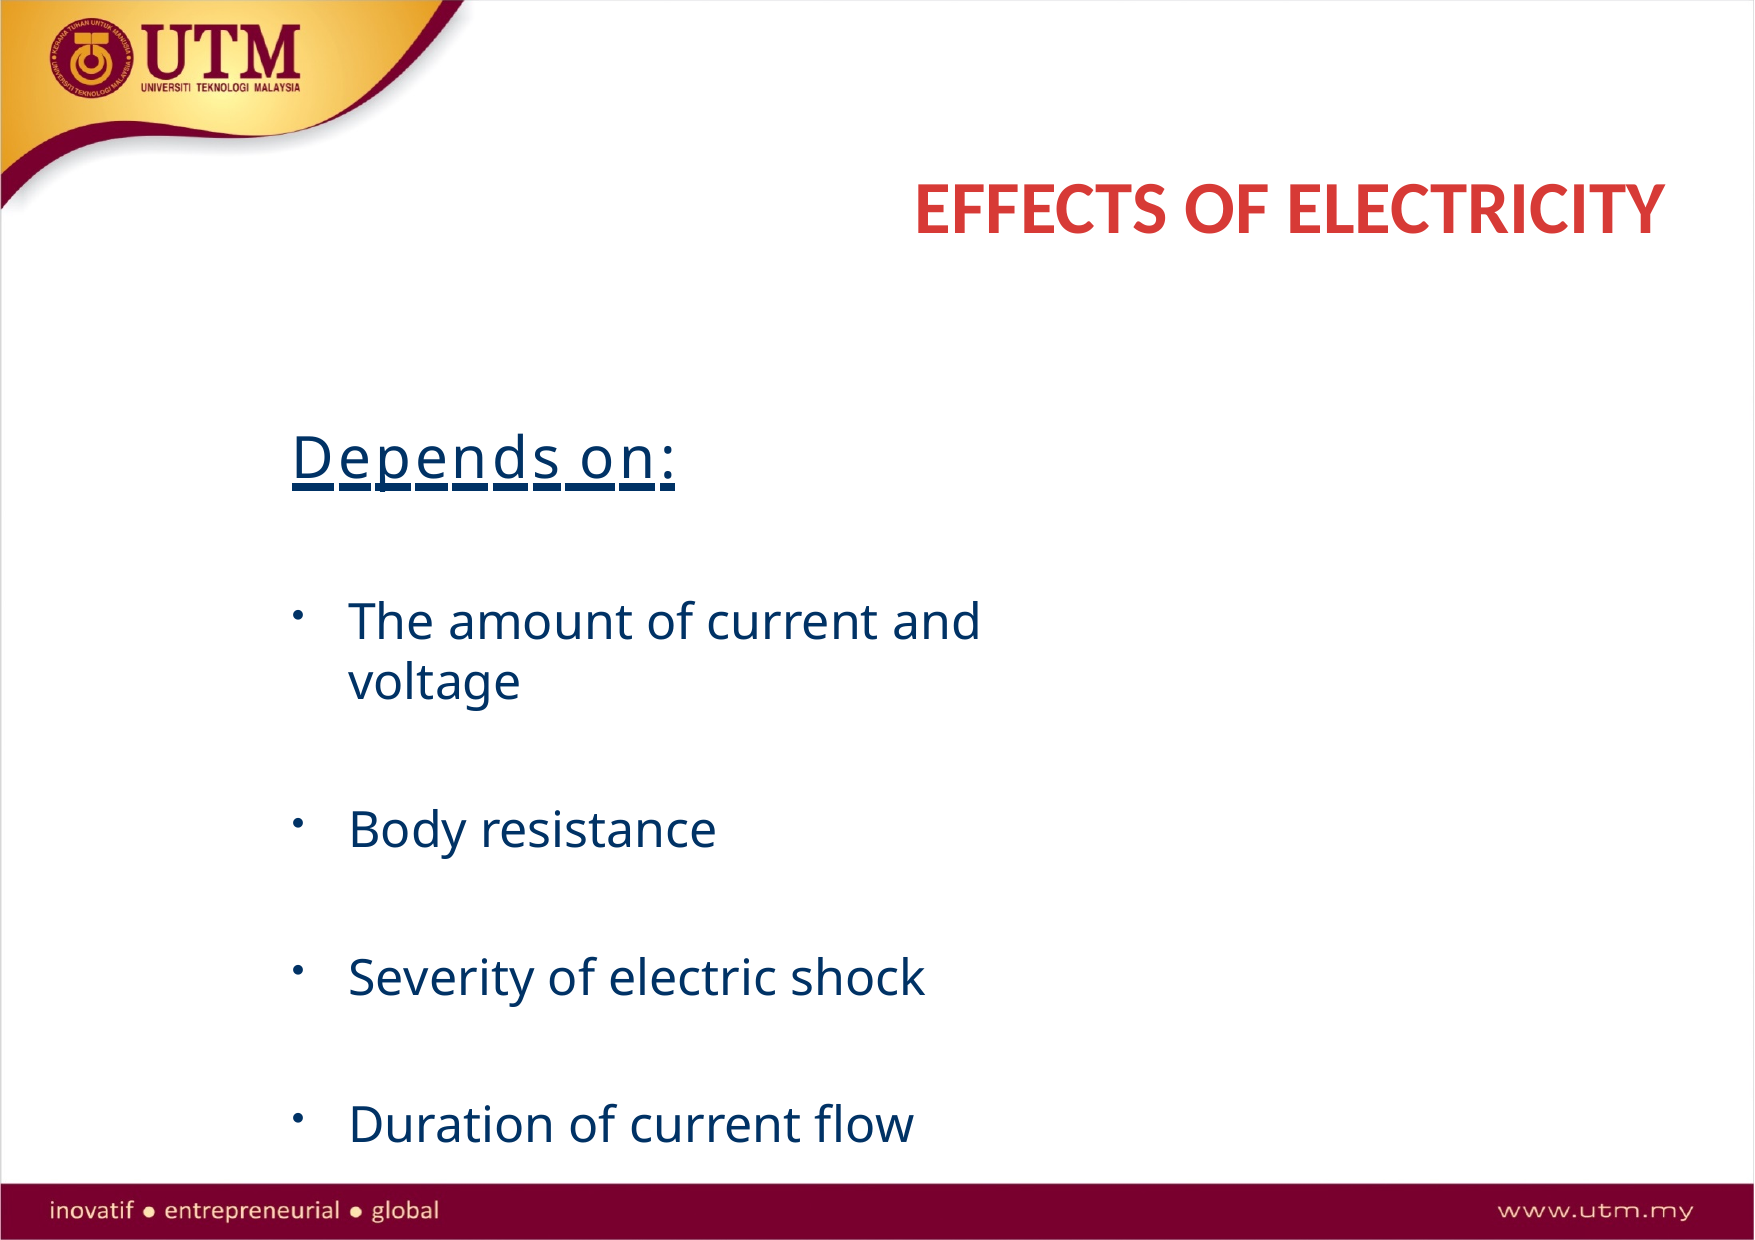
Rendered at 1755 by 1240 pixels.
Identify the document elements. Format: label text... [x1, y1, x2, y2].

picture [0, 0, 1754, 1240]
text_box Depends on: The amount of current and voltage Body resistance Severity of electric shock Duration of current flow [289, 419, 1123, 1153]
title EFFECTS OF ELECTRICITY [407, 3, 1667, 303]
